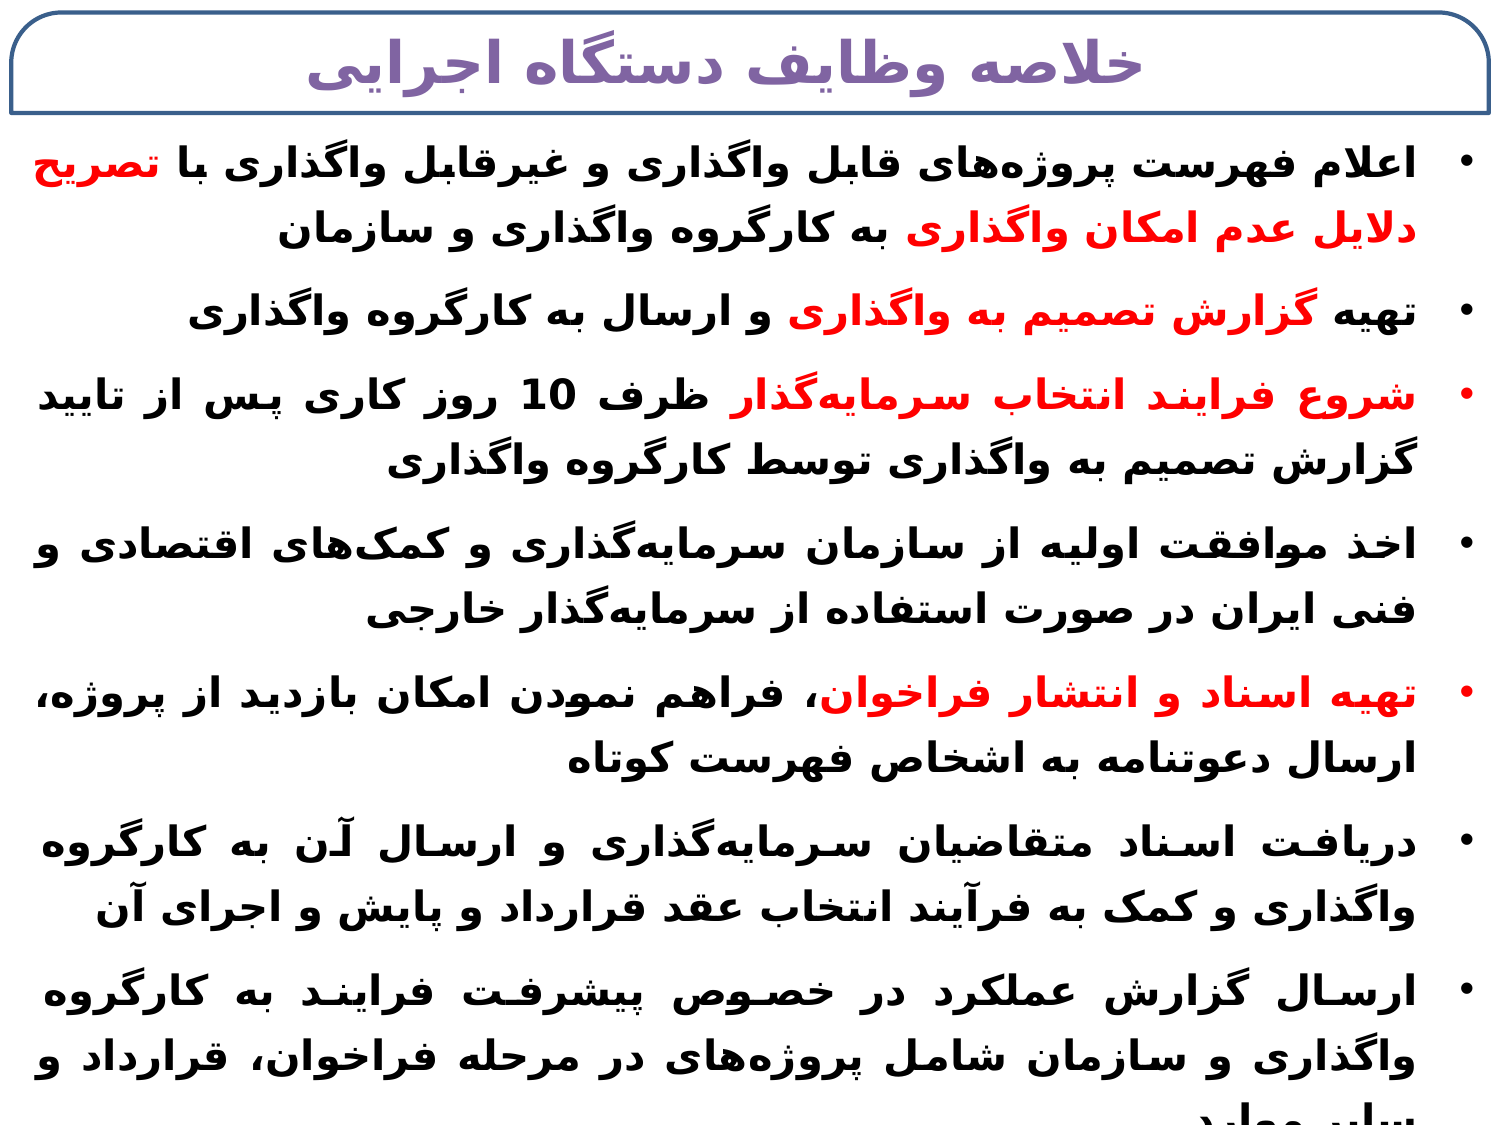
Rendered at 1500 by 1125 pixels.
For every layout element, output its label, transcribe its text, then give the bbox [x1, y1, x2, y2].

title خلاصه وظایف دستگاه اجرایی [41, 17, 1411, 108]
text_box اعلام فهرست پروژه‌های قابل واگذاری و غیرقابل واگذاری با تصریح دلایل عدم امکان واگذاری به کارگروه واگذاری و سازمان تهیه گزارش تصمیم به واگذاری و ارسال به کارگروه واگذاری شروع فرایند انتخاب سرمایه‌گذار ظرف 10 روز کاری پس از تایید گزارش تصمیم‌ به واگذاری توسط کارگروه واگذاری اخذ موافقت اولیه از سازمان سرمایه‌گذاری و کمک‌های اقتصادی و فنی ایران در صورت استفاده از سرمایه‌گذار خارجی تهیه اسناد و انتشار فراخوان، فراهم نمودن امکان بازدید از پروژه، ارسال دعوتنامه به اشخاص فهرست کوتاه دریافت اسناد متقاضیان سرمایه‌گذاری و ارسال آن به کارگروه واگذاری و کمک به فرآیند انتخاب عقد قرارداد و پایش و اجرای آن ارسال گزارش عملکرد در خصوص پیشرفت فرایند به کارگروه واگذاری و سازمان شامل پروژه‌های در مرحله فراخوان، قرارداد و سایر موارد [17, 112, 1489, 1125]
text_box [9, 10, 1491, 116]
